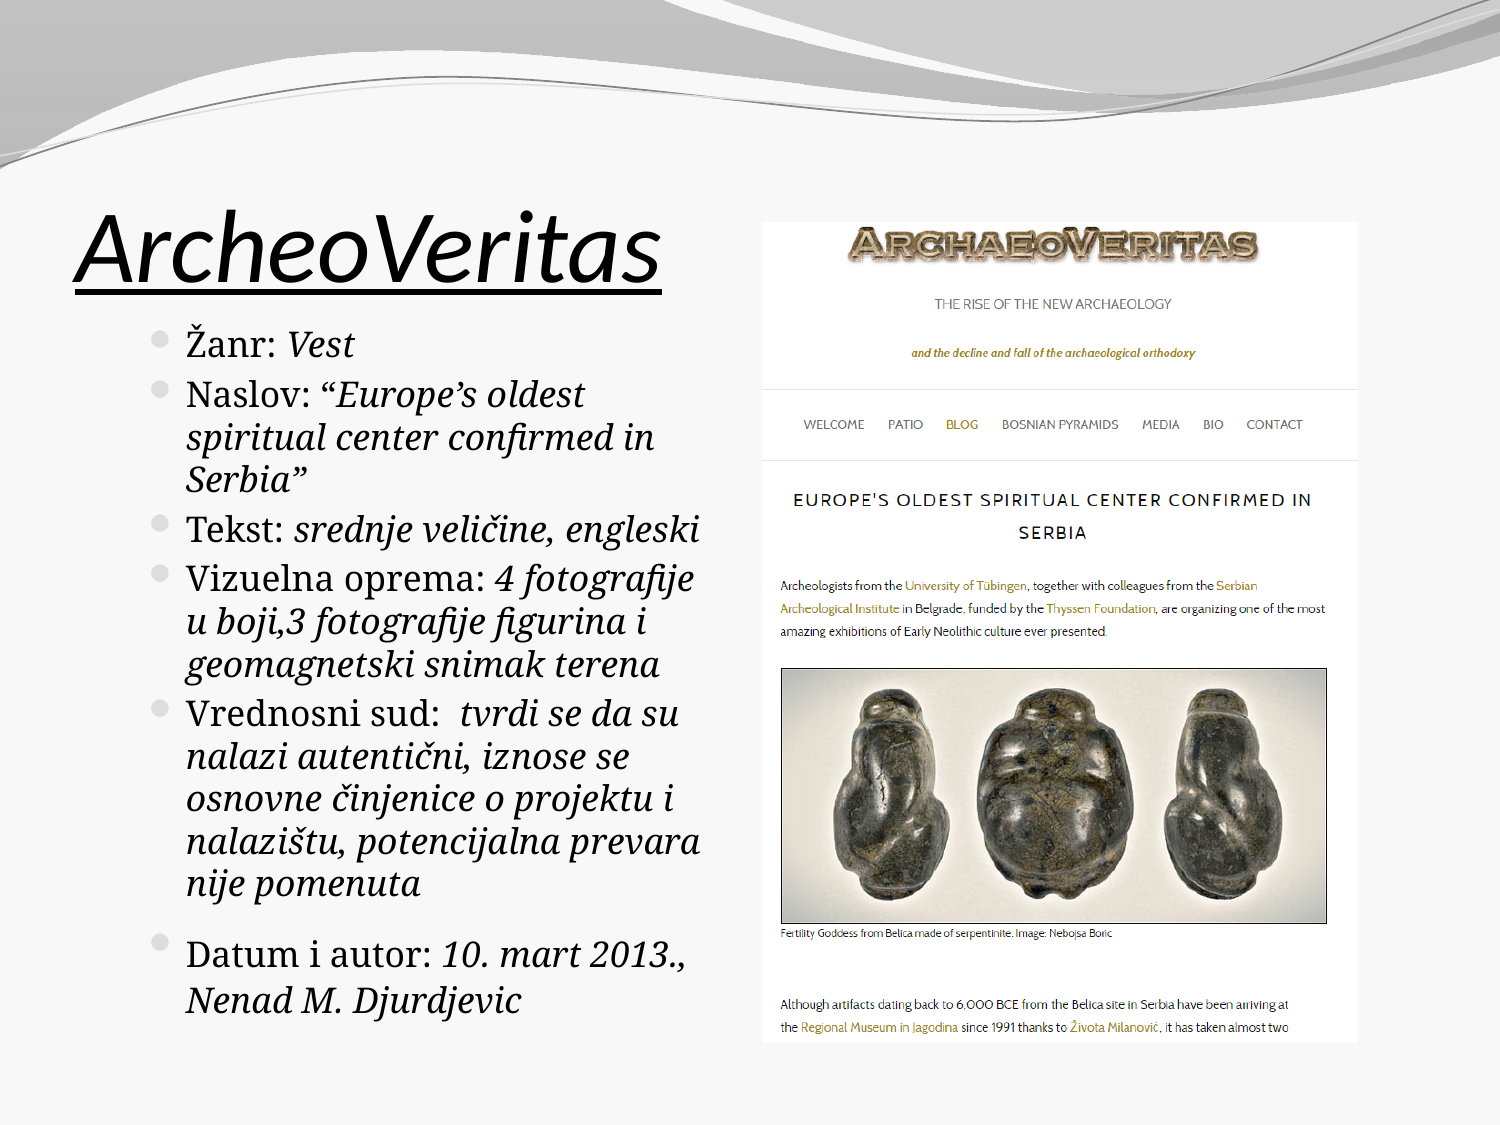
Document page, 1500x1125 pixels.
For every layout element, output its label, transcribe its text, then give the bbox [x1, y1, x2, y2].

list Žanr: Vest Naslov: “Europe’s oldest spiritual center confirmed in Serbia” Tekst: srednje veličine, engleski Vizuelna oprema: 4 fotografije u boji,3 fotografije figurina i geomagnetski snimak terena Vrednosni sud: tvrdi se da su nalazi autentični, iznose se osnovne činjenice o projektu i nalazištu, potencijalna prevara nije pomenuta Datum i autor: 10. mart 2013., Nenad M. Djurdjevic [75, 314, 738, 1043]
title ArcheoVeritas [75, 115, 1425, 303]
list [762, 222, 1359, 1043]
